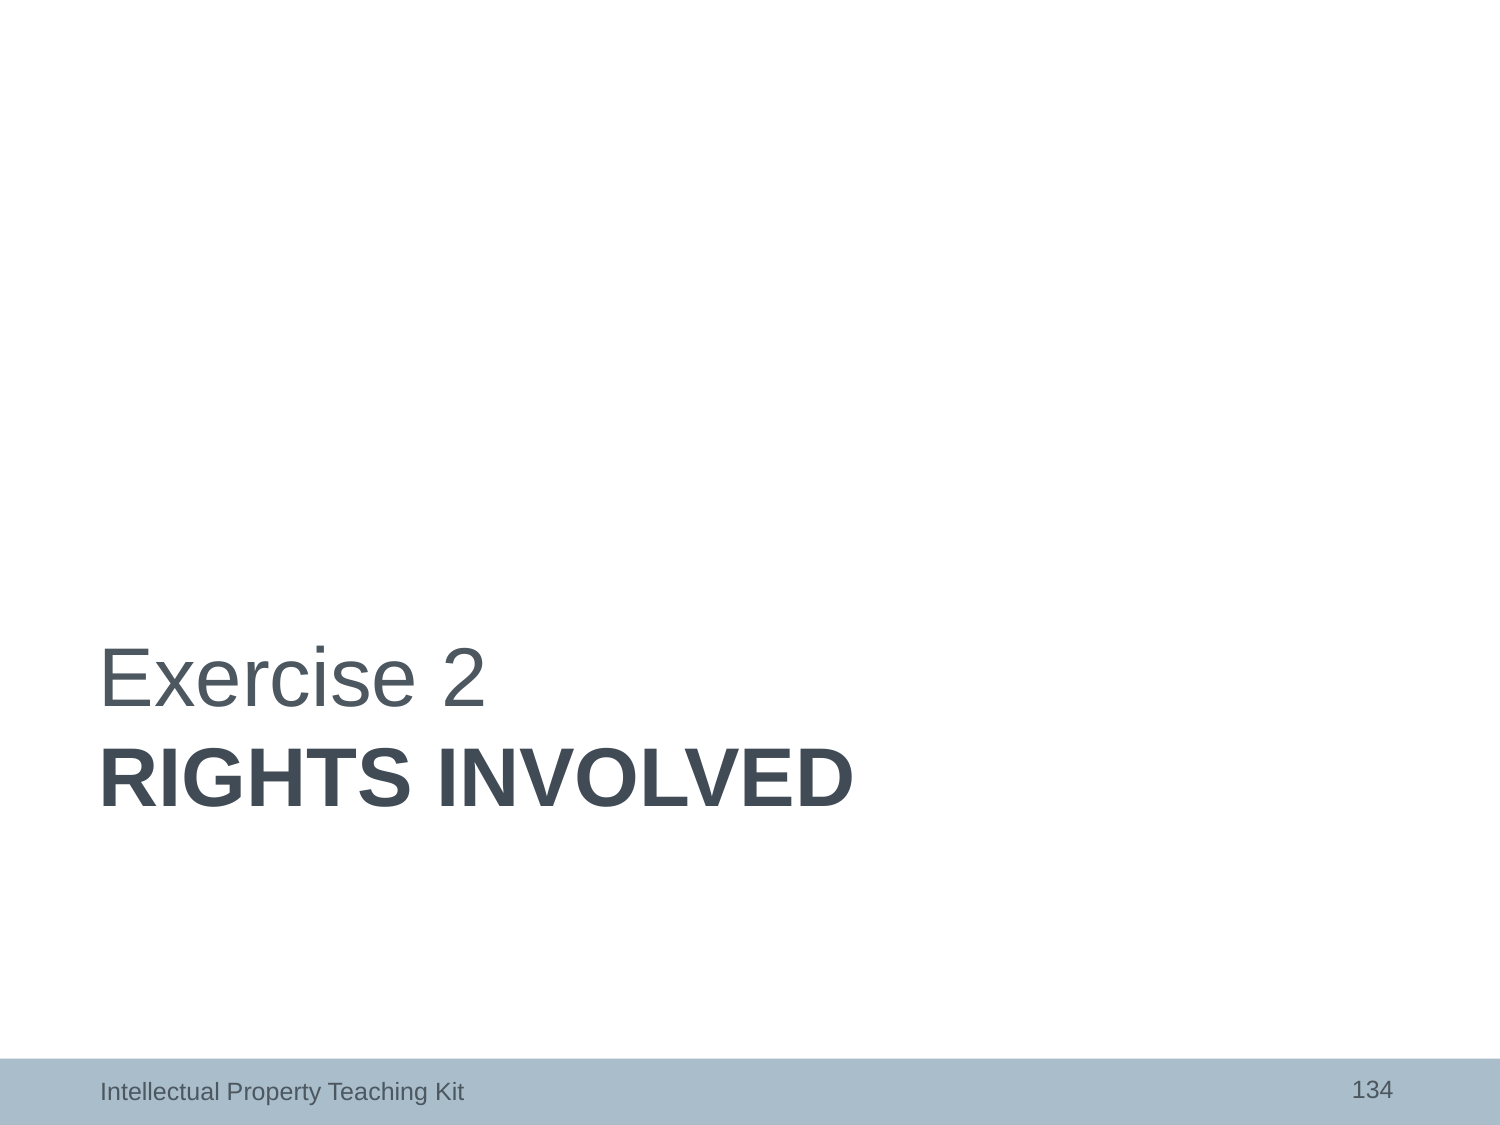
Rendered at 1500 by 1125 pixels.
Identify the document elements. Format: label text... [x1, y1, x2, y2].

footer Intellectual Property Teaching Kit [100, 1074, 1247, 1125]
slide_number 134 [1269, 1070, 1394, 1106]
list Exercise 2 [98, 476, 1374, 723]
title rights involved [98, 723, 1374, 947]
